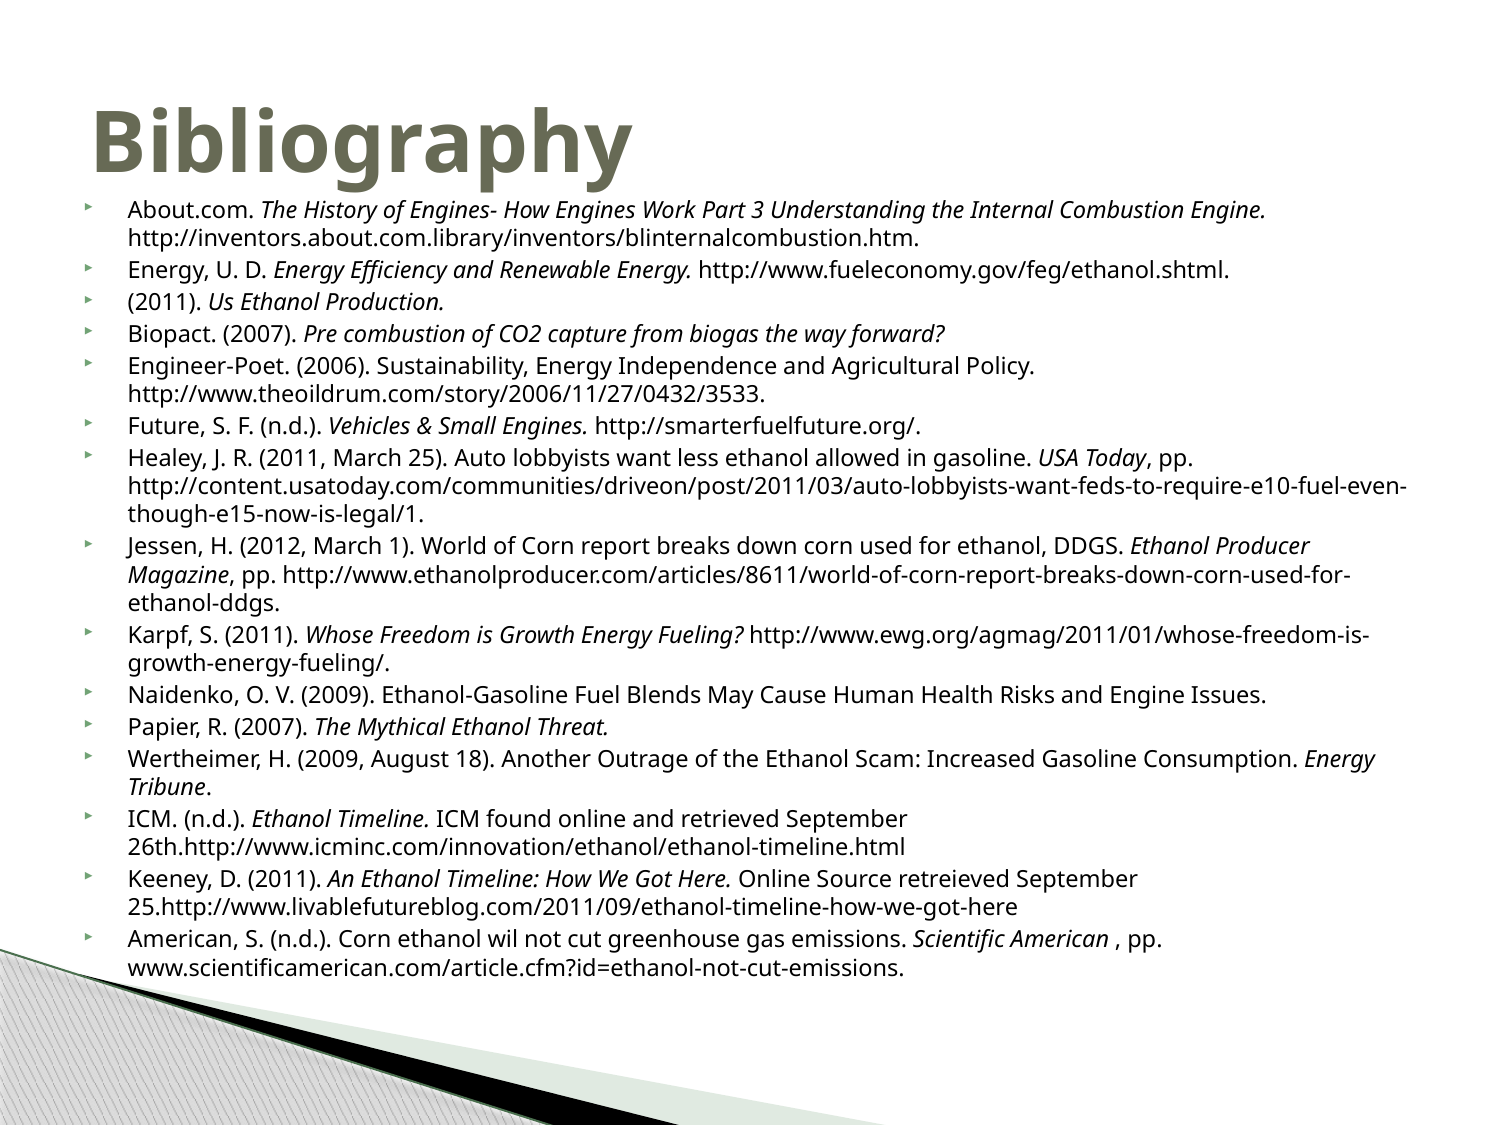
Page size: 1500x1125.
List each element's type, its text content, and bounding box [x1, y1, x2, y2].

title Bibliography [75, 45, 1425, 233]
list About.com. The History of Engines- How Engines Work Part 3 Understanding the Internal Combustion Engine. http://inventors.about.com.library/inventors/blinternalcombustion.htm. Energy, U. D. Energy Efficiency and Renewable Energy. http://www.fueleconomy.gov/feg/ethanol.shtml. (2011). Us Ethanol Production. Biopact. (2007). Pre combustion of CO2 capture from biogas the way forward? Engineer-Poet. (2006). Sustainability, Energy Independence and Agricultural Policy. http://www.theoildrum.com/story/2006/11/27/0432/3533. Future, S. F. (n.d.). Vehicles & Small Engines. http://smarterfuelfuture.org/. Healey, J. R. (2011, March 25). Auto lobbyists want less ethanol allowed in gasoline. USA Today, pp. http://content.usatoday.com/communities/driveon/post/2011/03/auto-lobbyists-want-feds-to-require-e10-fuel-even-though-e15-now-is-legal/1. Jessen, H. (2012, March 1). World of Corn report breaks down corn used for ethanol, DDGS. Ethanol Producer Magazine, pp. http://www.ethanolproducer.com/articles/8611/world-of-corn-report-breaks-down-corn-used-for-ethanol-ddgs. Karpf, S. (2011). Whose Freedom is Growth Energy Fueling? http://www.ewg.org/agmag/2011/01/whose-freedom-is-growth-energy-fueling/. Naidenko, O. V. (2009). Ethanol-Gasoline Fuel Blends May Cause Human Health Risks and Engine Issues. Papier, R. (2007). The Mythical Ethanol Threat. Wertheimer, H. (2009, August 18). Another Outrage of the Ethanol Scam: Increased Gasoline Consumption. Energy Tribune. ICM. (n.d.). Ethanol Timeline. ICM found online and retrieved September 26th.http://www.icminc.com/innovation/ethanol/ethanol-timeline.html Keeney, D. (2011). An Ethanol Timeline: How We Got Here. Online Source retreieved September 25.http://www.livablefutureblog.com/2011/09/ethanol-timeline-how-we-got-here American, S. (n.d.). Corn ethanol wil not cut greenhouse gas emissions. Scientific American , pp. www.scientificamerican.com/article.cfm?id=ethanol-not-cut-emissions. [50, 187, 1425, 995]
